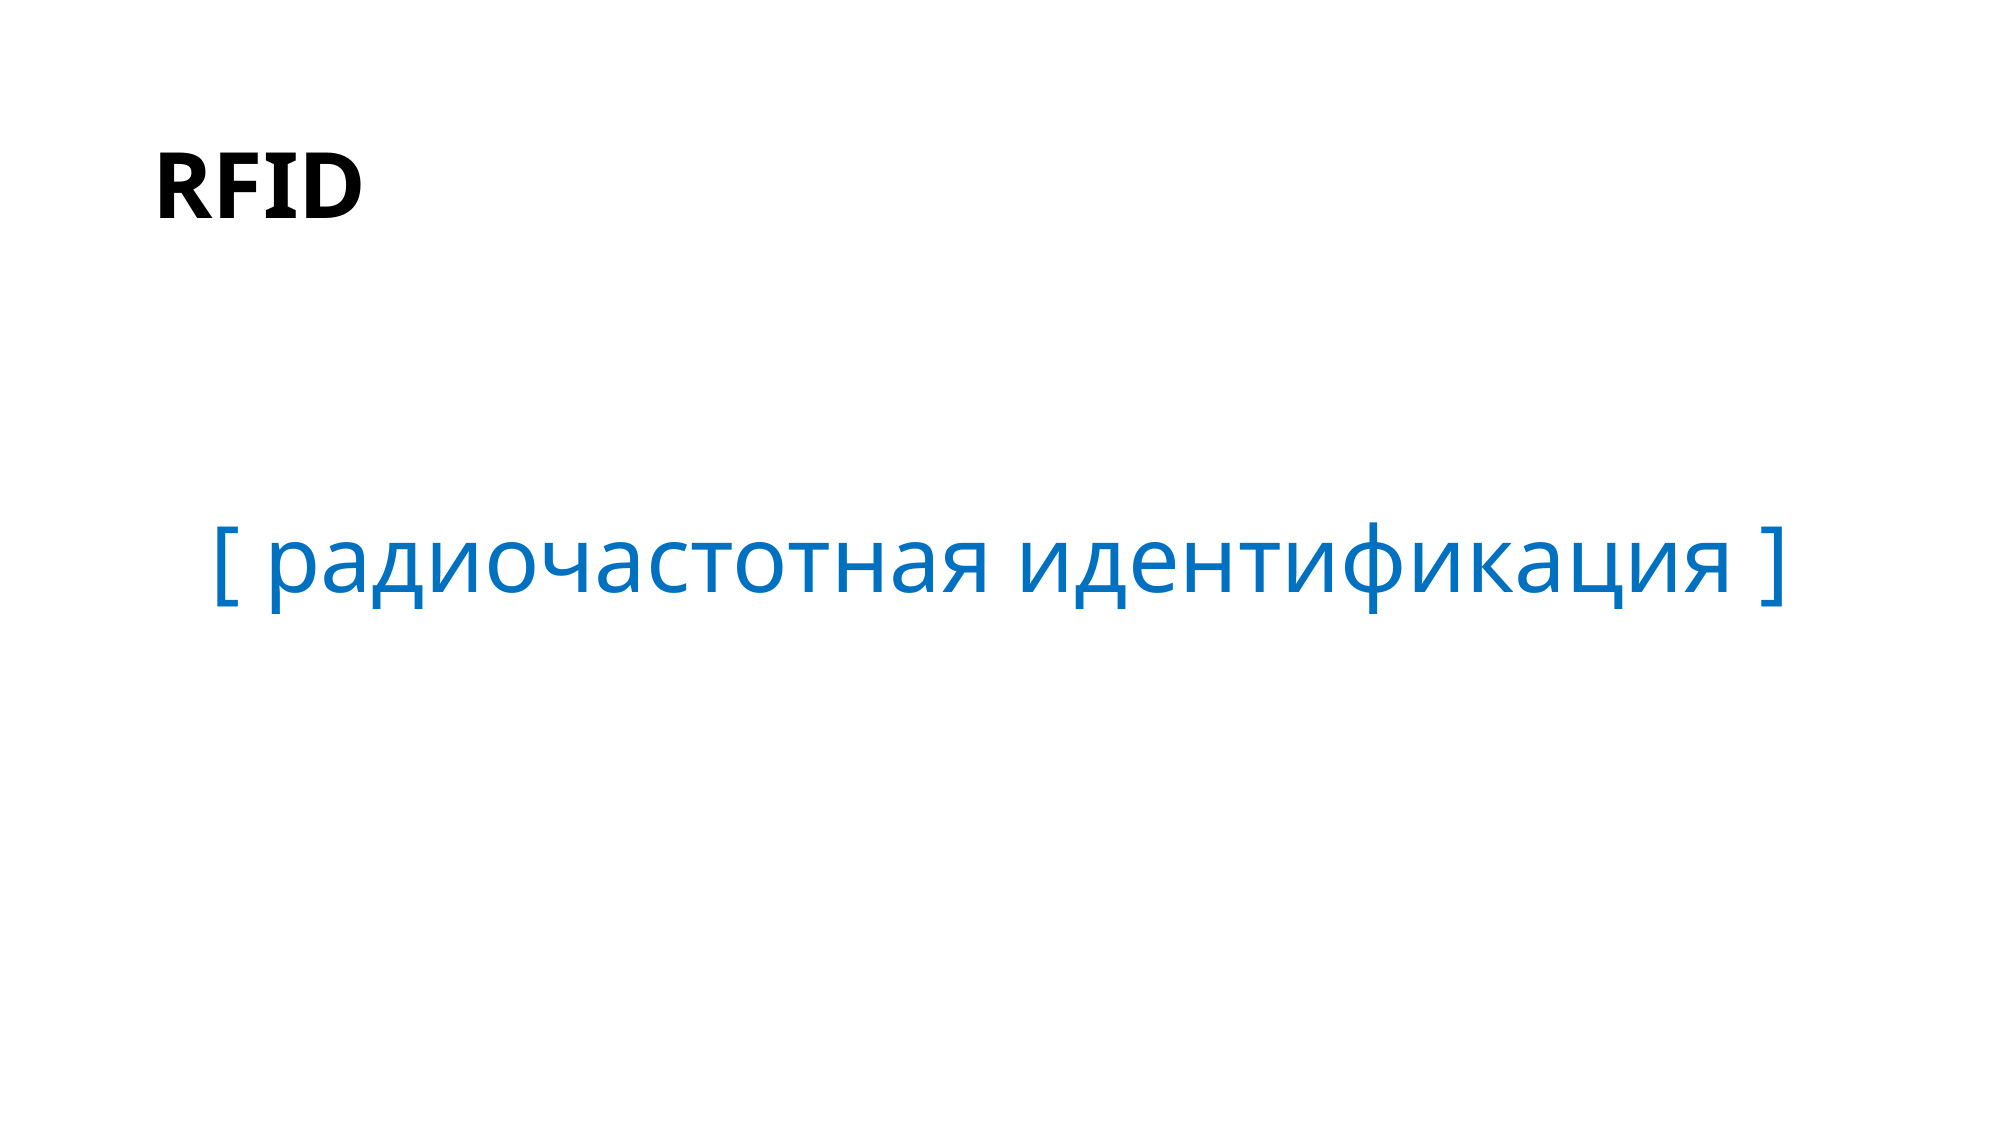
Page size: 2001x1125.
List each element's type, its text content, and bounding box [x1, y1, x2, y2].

text_box RFID [137, 79, 1863, 298]
text_box [ радиочастотная идентификация ] [90, 488, 1910, 637]
